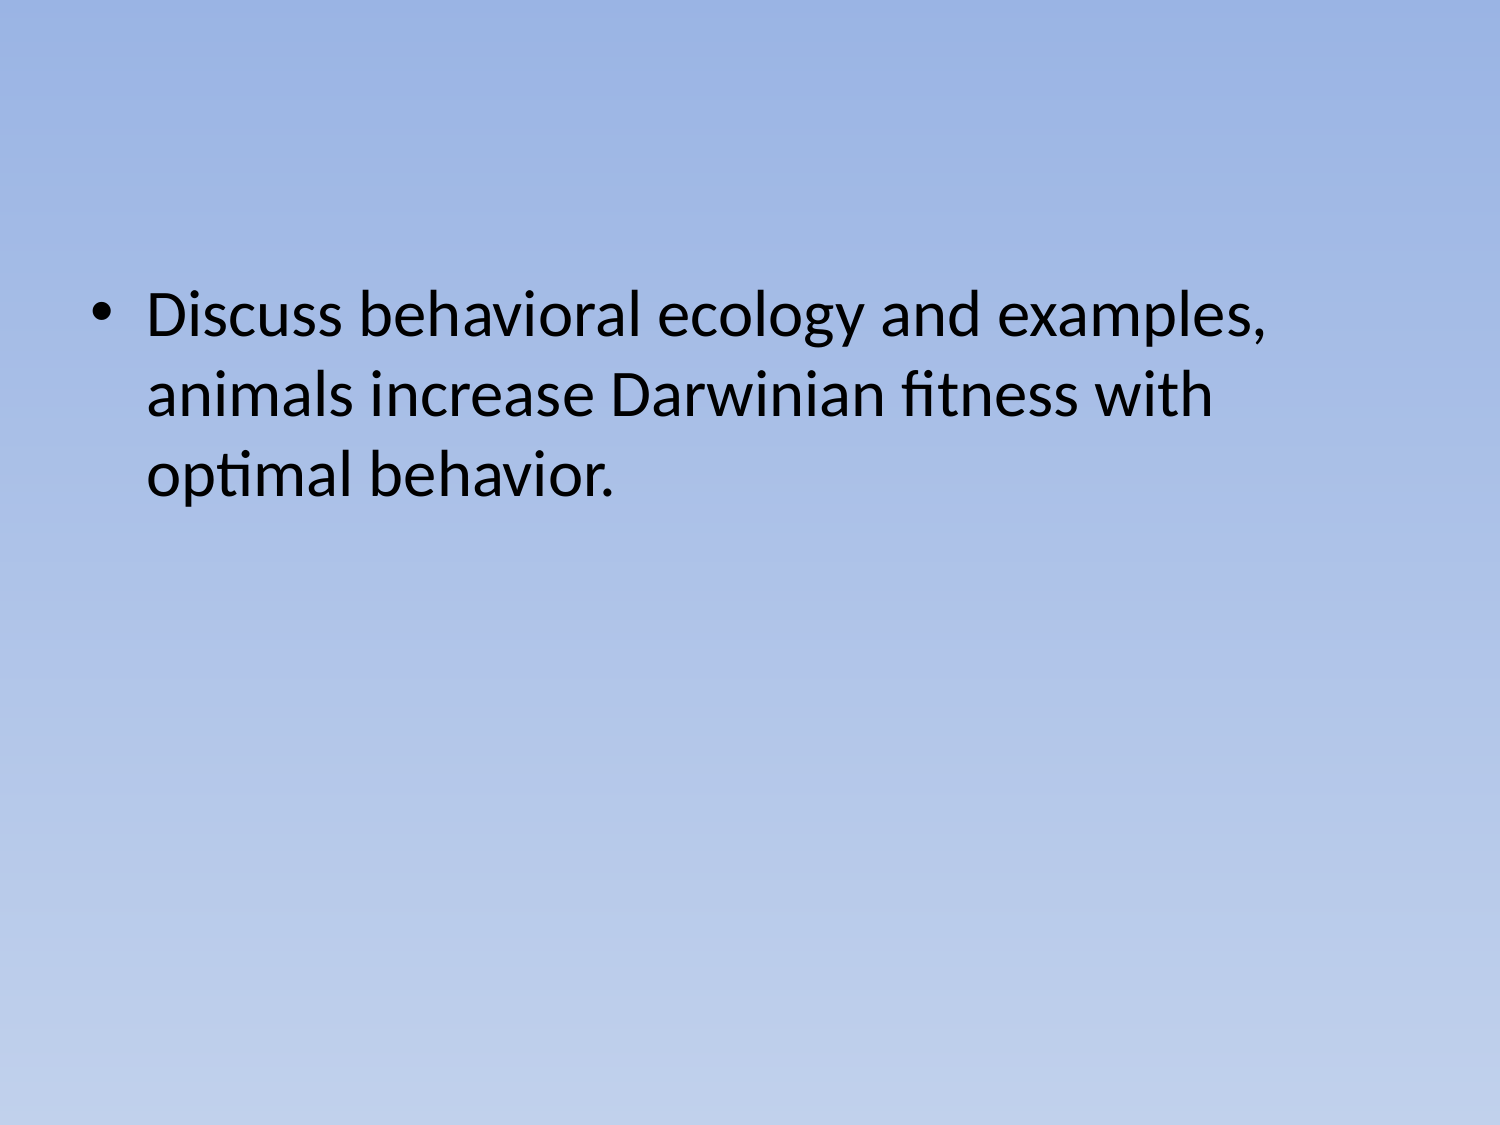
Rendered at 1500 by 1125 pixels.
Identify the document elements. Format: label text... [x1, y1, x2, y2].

list Discuss behavioral ecology and examples, animals increase Darwinian fitness with optimal behavior. [75, 262, 1425, 1005]
